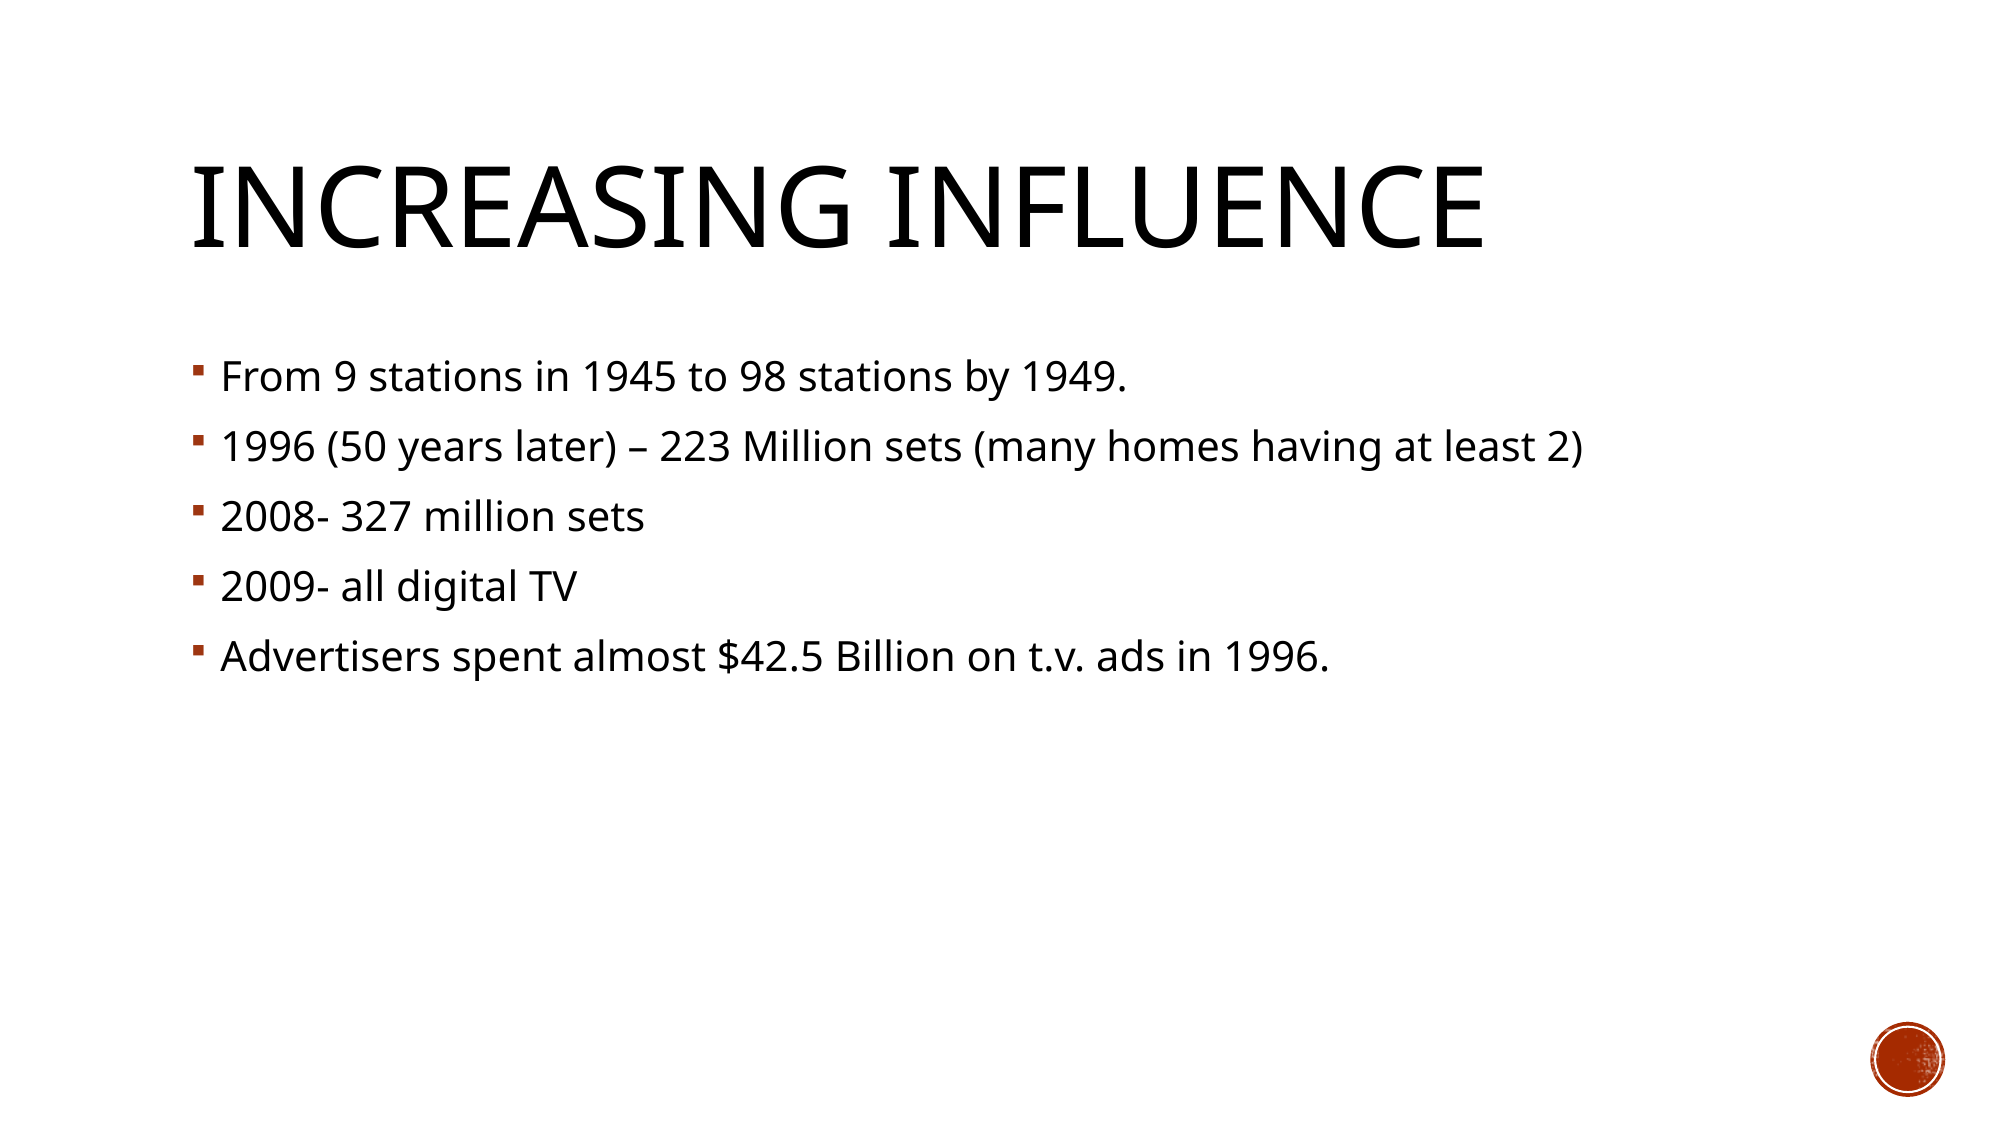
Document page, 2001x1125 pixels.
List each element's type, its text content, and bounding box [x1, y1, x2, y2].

list From 9 stations in 1945 to 98 stations by 1949. 1996 (50 years later) – 223 Million sets (many homes having at least 2) 2008- 327 million sets 2009- all digital TV Advertisers spent almost $42.5 Billion on t.v. ads in 1996. [175, 348, 1826, 1013]
title Increasing Influence [175, 79, 1826, 344]
